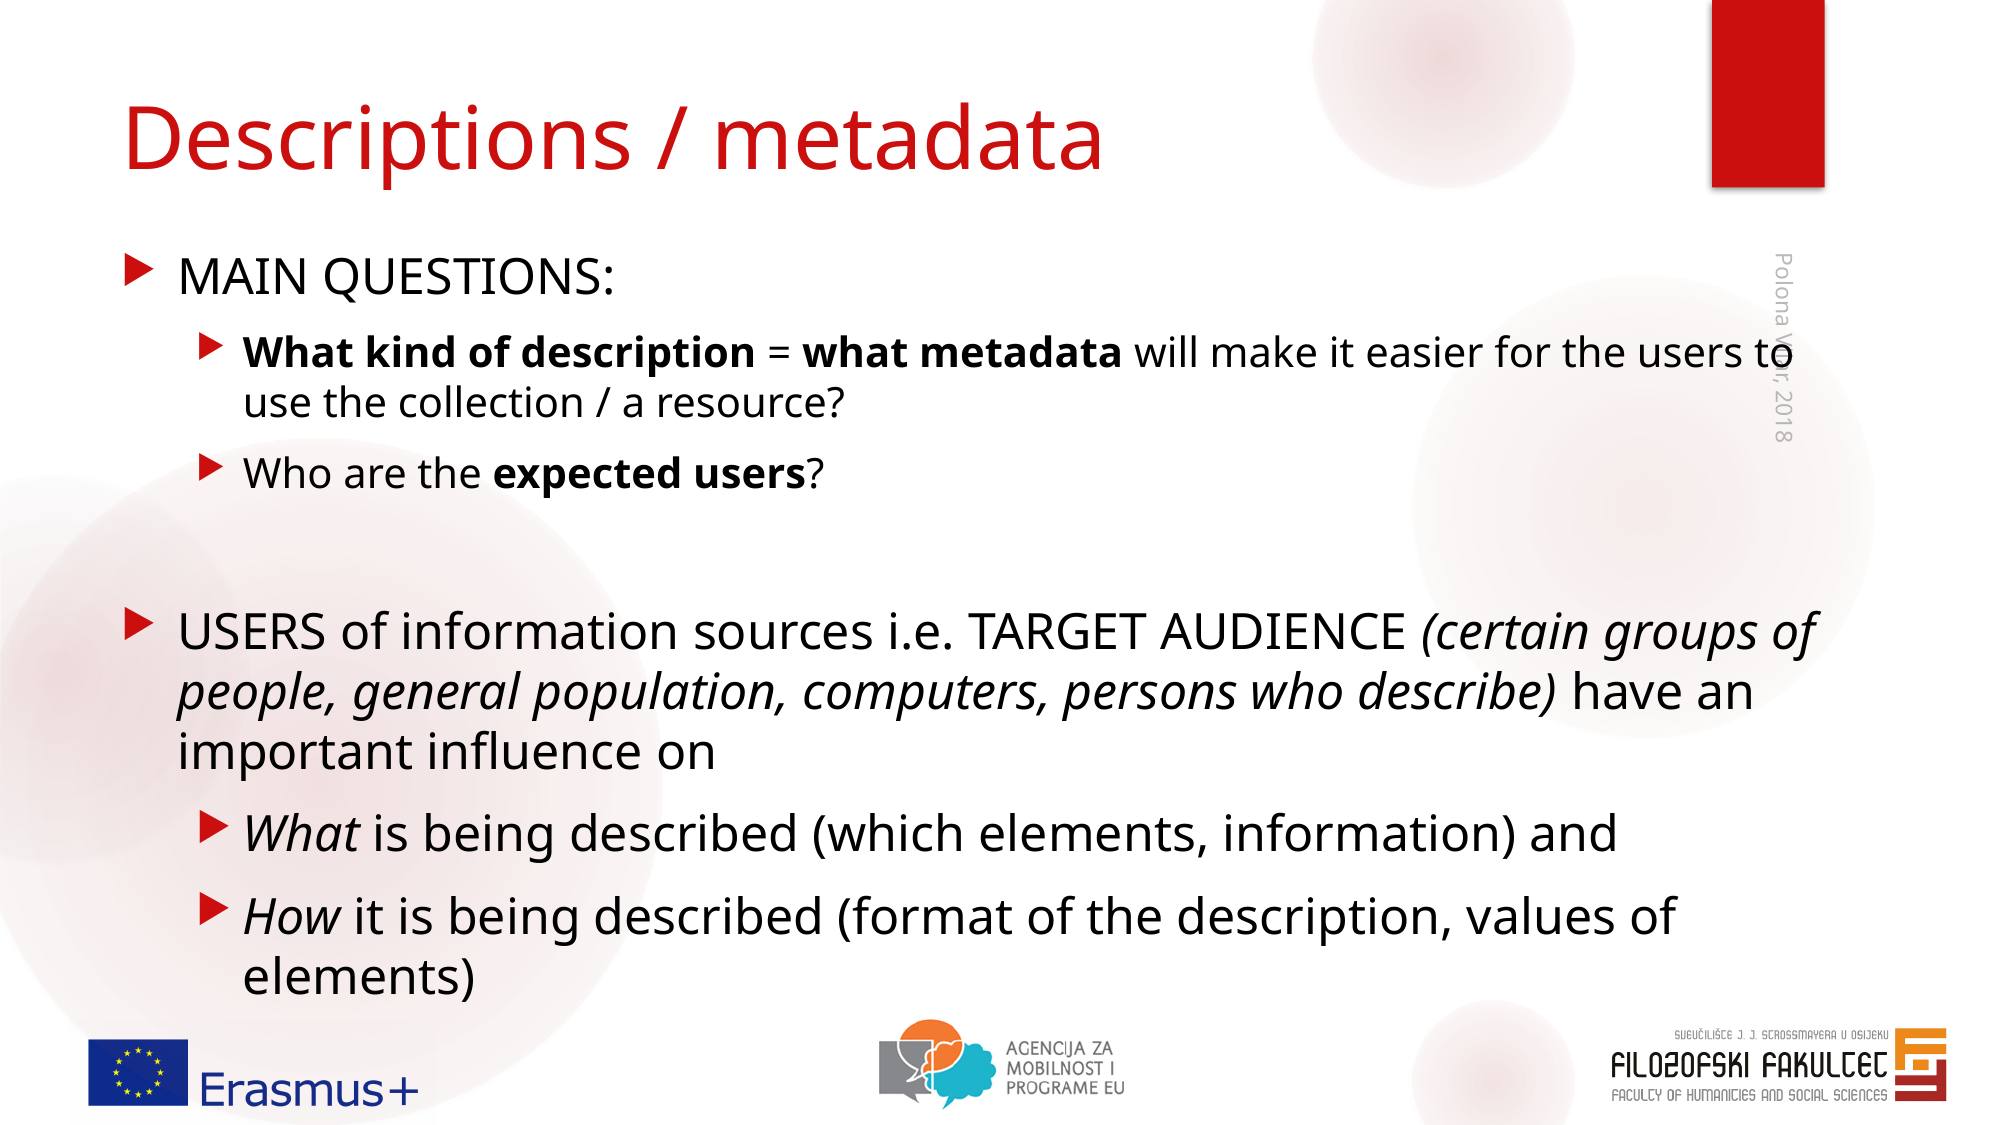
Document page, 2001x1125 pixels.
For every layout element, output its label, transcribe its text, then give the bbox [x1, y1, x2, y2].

picture [879, 1043, 1140, 1125]
list MAIN QUESTIONS: What kind of description = what metadata will make it easier for the users to use the collection / a resource? Who are the expected users? USERS of information sources i.e. TARGET AUDIENCE (certain groups of people, general population, computers, persons who describe) have an important influence on What is being described (which elements, information) and How it is being described (format of the description, values of elements) [106, 237, 1863, 1043]
footer Polona Vilar, 2018 [1760, 237, 1811, 871]
picture [1610, 1017, 1951, 1112]
title Descriptions / metadata [106, 74, 1649, 237]
picture [69, 1020, 437, 1125]
